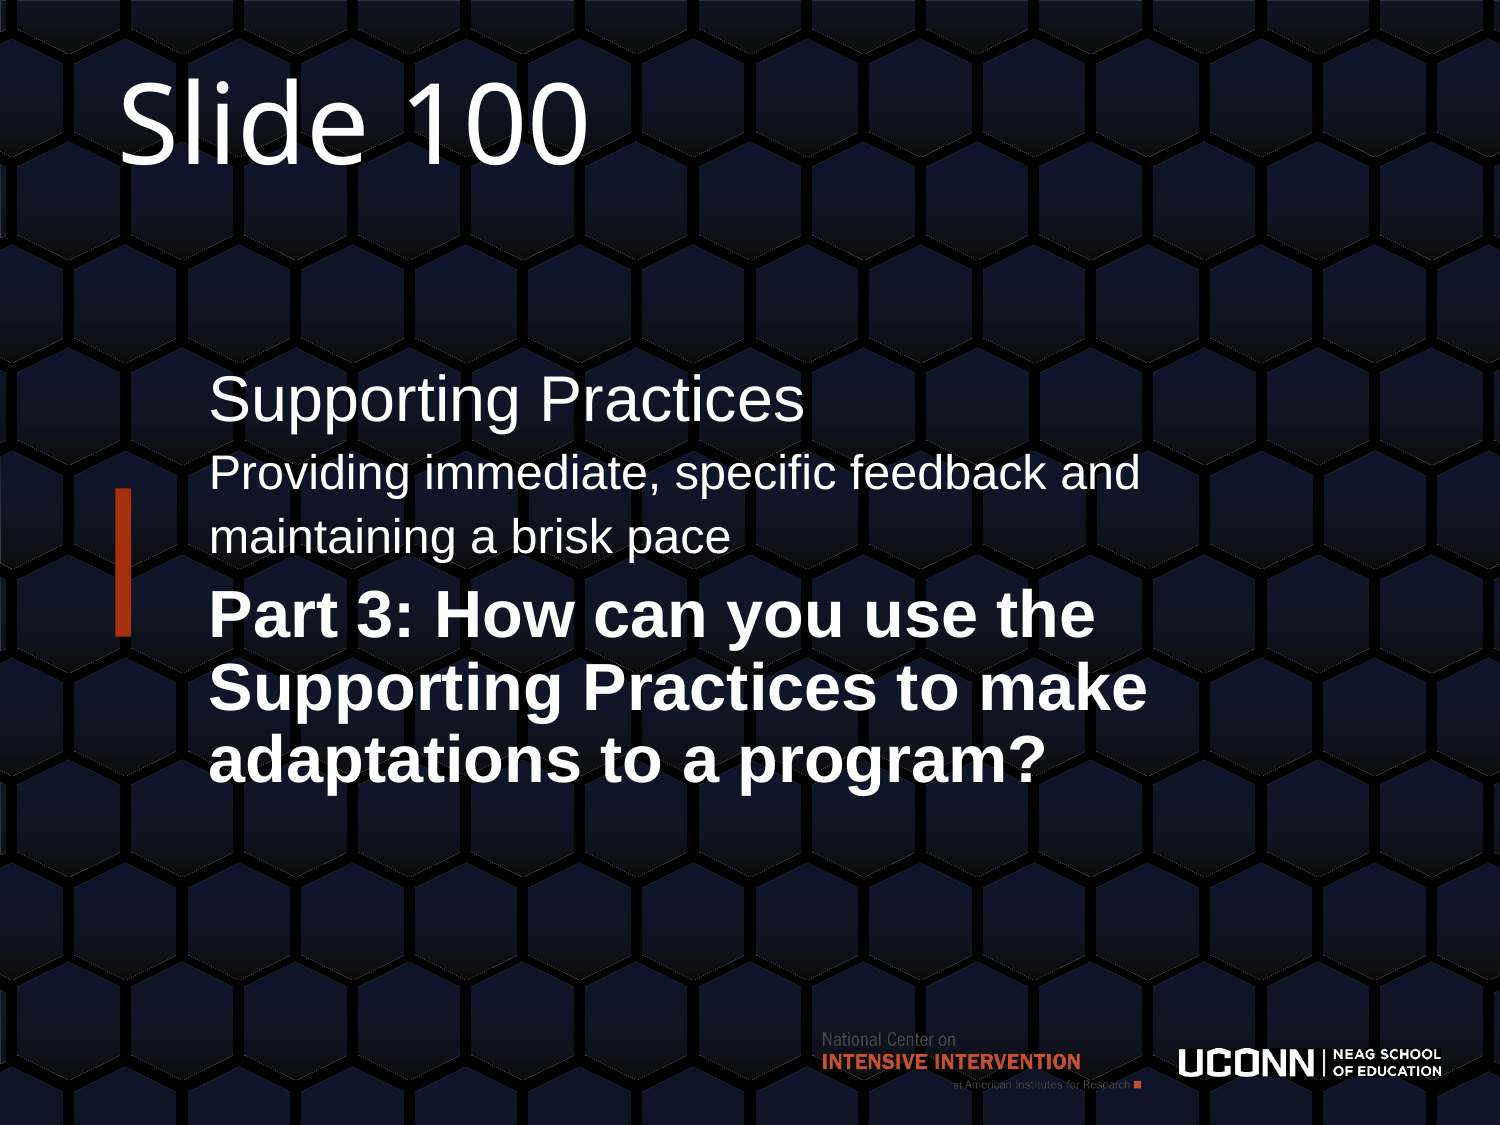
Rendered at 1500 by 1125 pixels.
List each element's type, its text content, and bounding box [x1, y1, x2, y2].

picture [1179, 1048, 1441, 1077]
title Slide 100 [103, 59, 1397, 278]
list Supporting Practices Providing immediate, specific feedback and maintaining a brisk pace [193, 358, 1400, 563]
list Part 3: How can you use the Supporting Practices to make adaptations to a program? [193, 563, 1400, 814]
picture [818, 1026, 1146, 1094]
